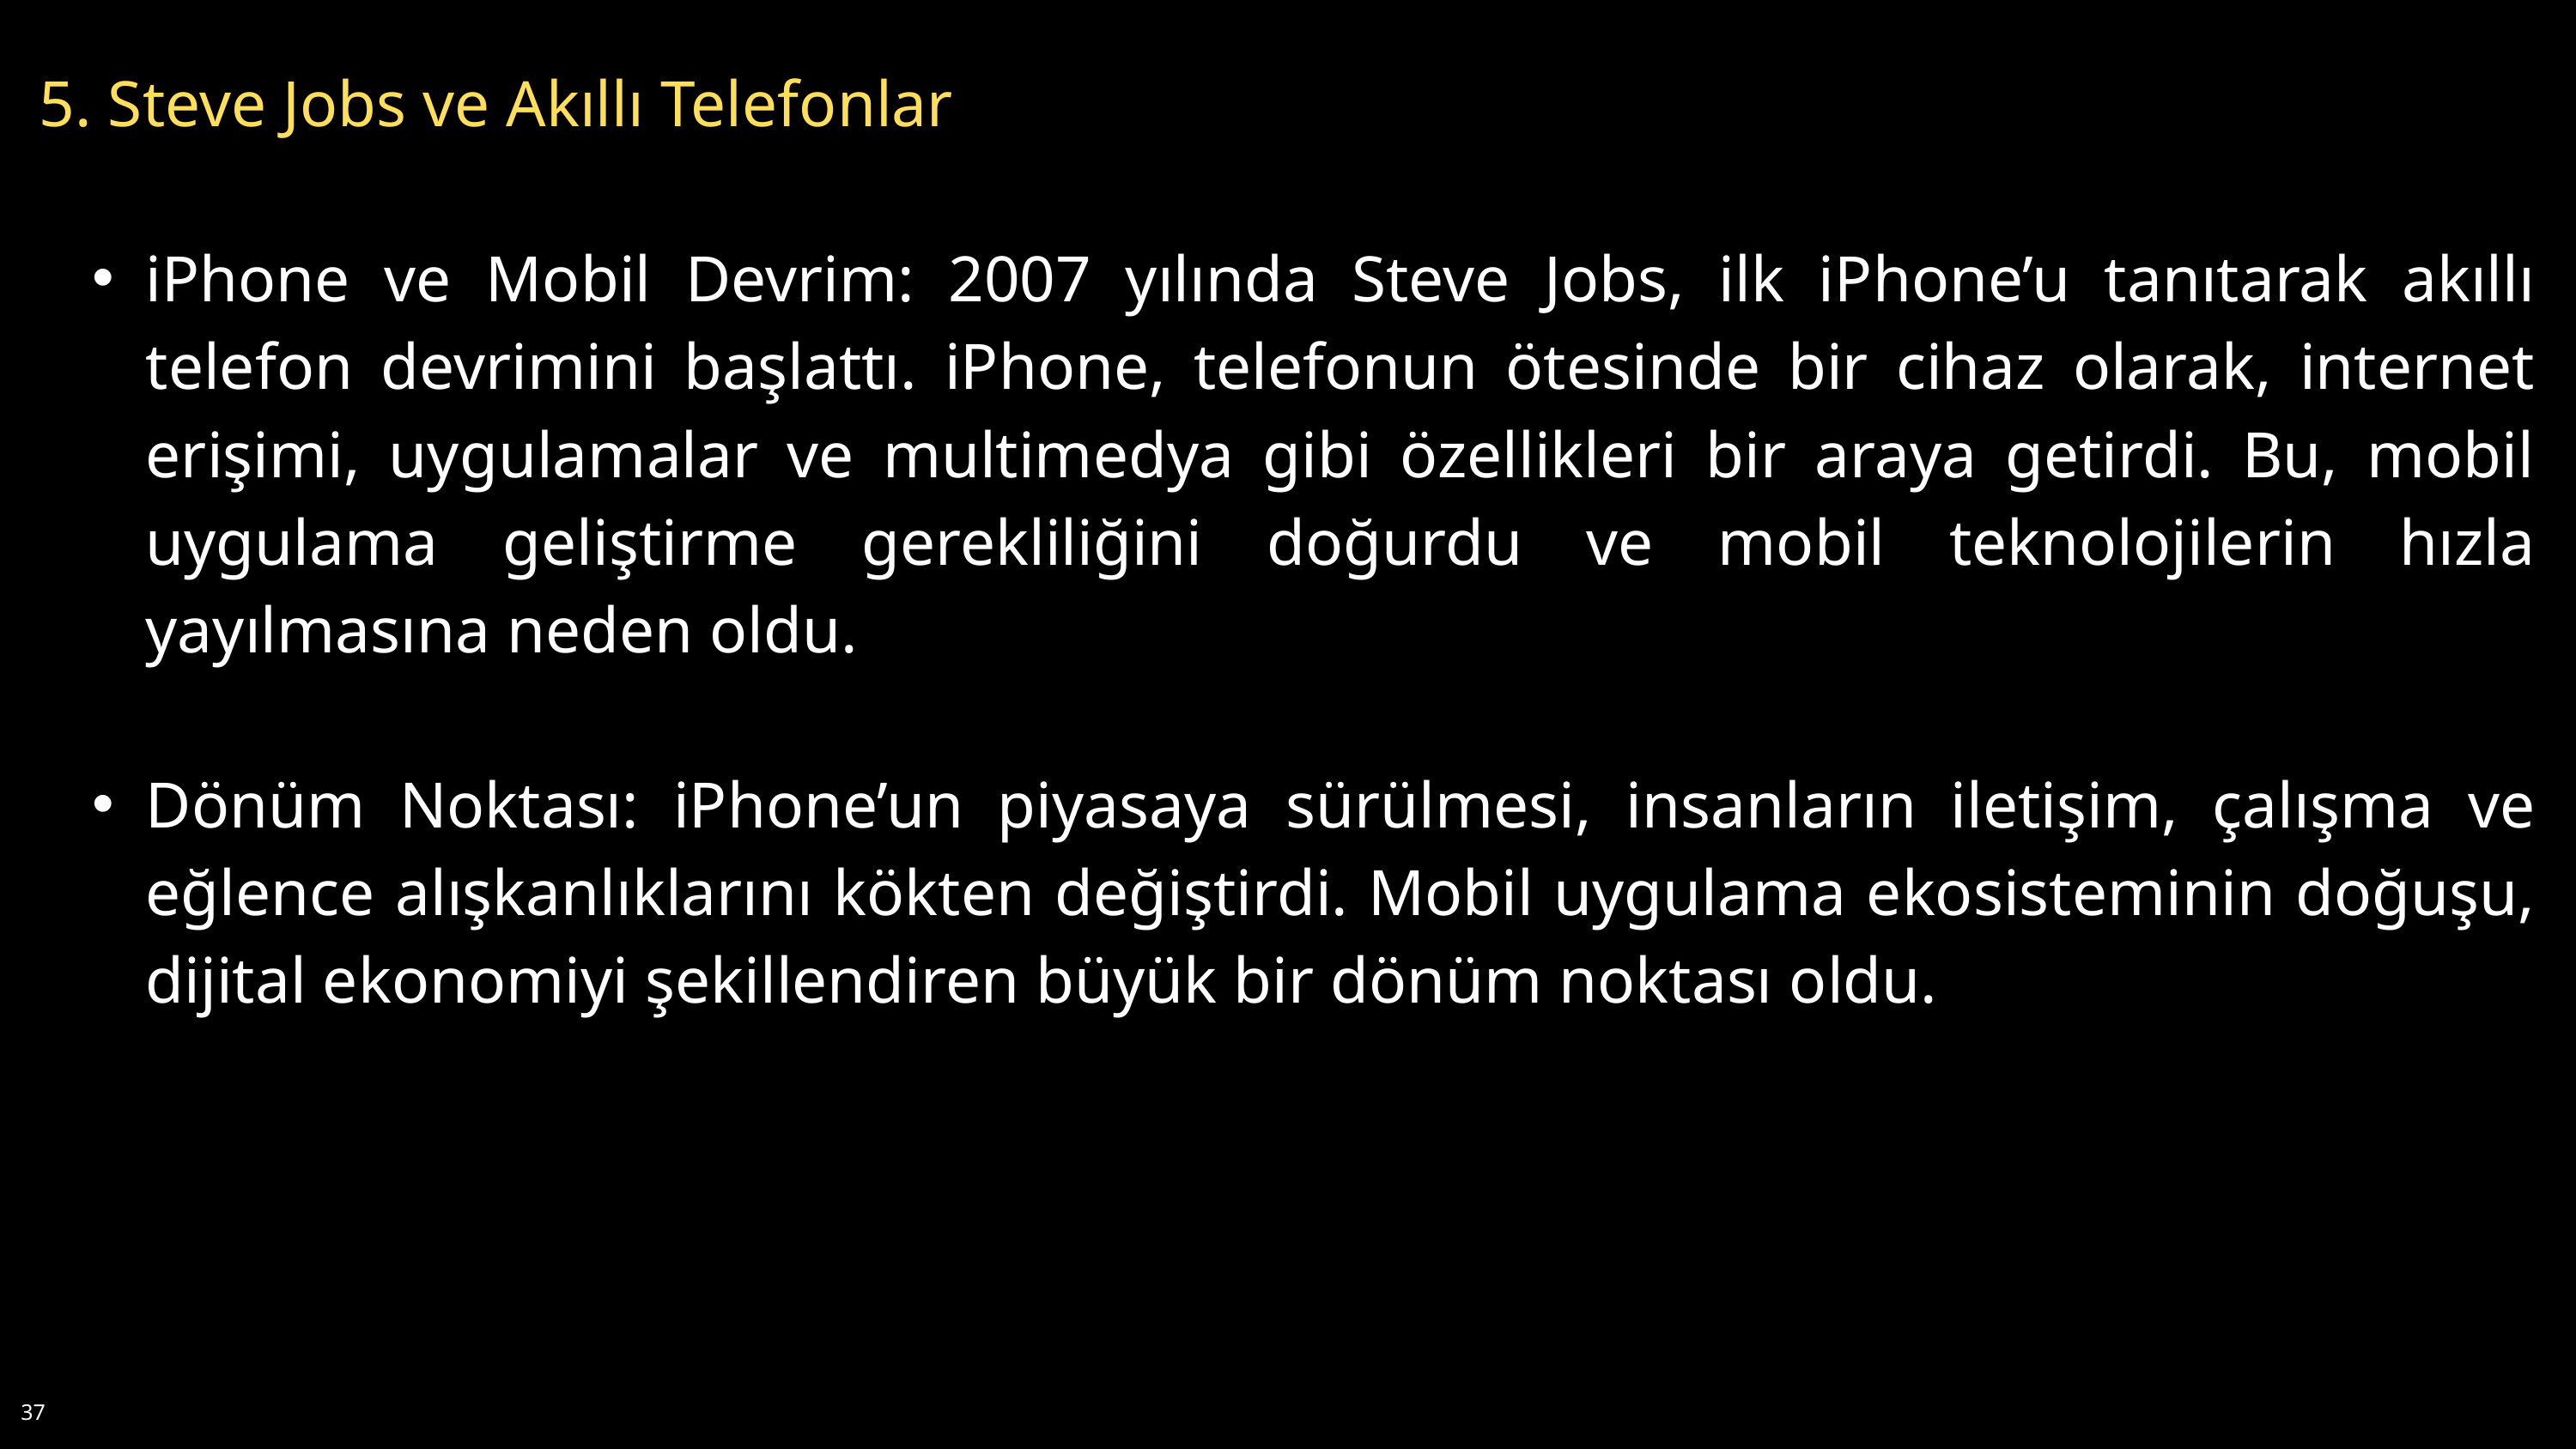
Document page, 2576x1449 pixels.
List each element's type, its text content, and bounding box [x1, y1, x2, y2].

text_box 37 [21, 1394, 46, 1425]
text_box 5. Steve Jobs ve Akıllı Telefonlar iPhone ve Mobil Devrim: 2007 yılında Steve Jobs, ilk iPhone’u tanıtarak akıllı telefon devrimini başlattı. iPhone, telefonun ötesinde bir cihaz olarak, internet erişimi, uygulamalar ve multimedya gibi özellikleri bir araya getirdi. Bu, mobil uygulama geliştirme gerekliliğini doğurdu ve mobil teknolojilerin hızla yayılmasına neden oldu. Dönüm Noktası: iPhone’un piyasaya sürülmesi, insanların iletişim, çalışma ve eğlence alışkanlıklarını kökten değiştirdi. Mobil uygulama ekosisteminin doğuşu, dijital ekonomiyi şekillendiren büyük bir dönüm noktası oldu. [39, 52, 2537, 1104]
